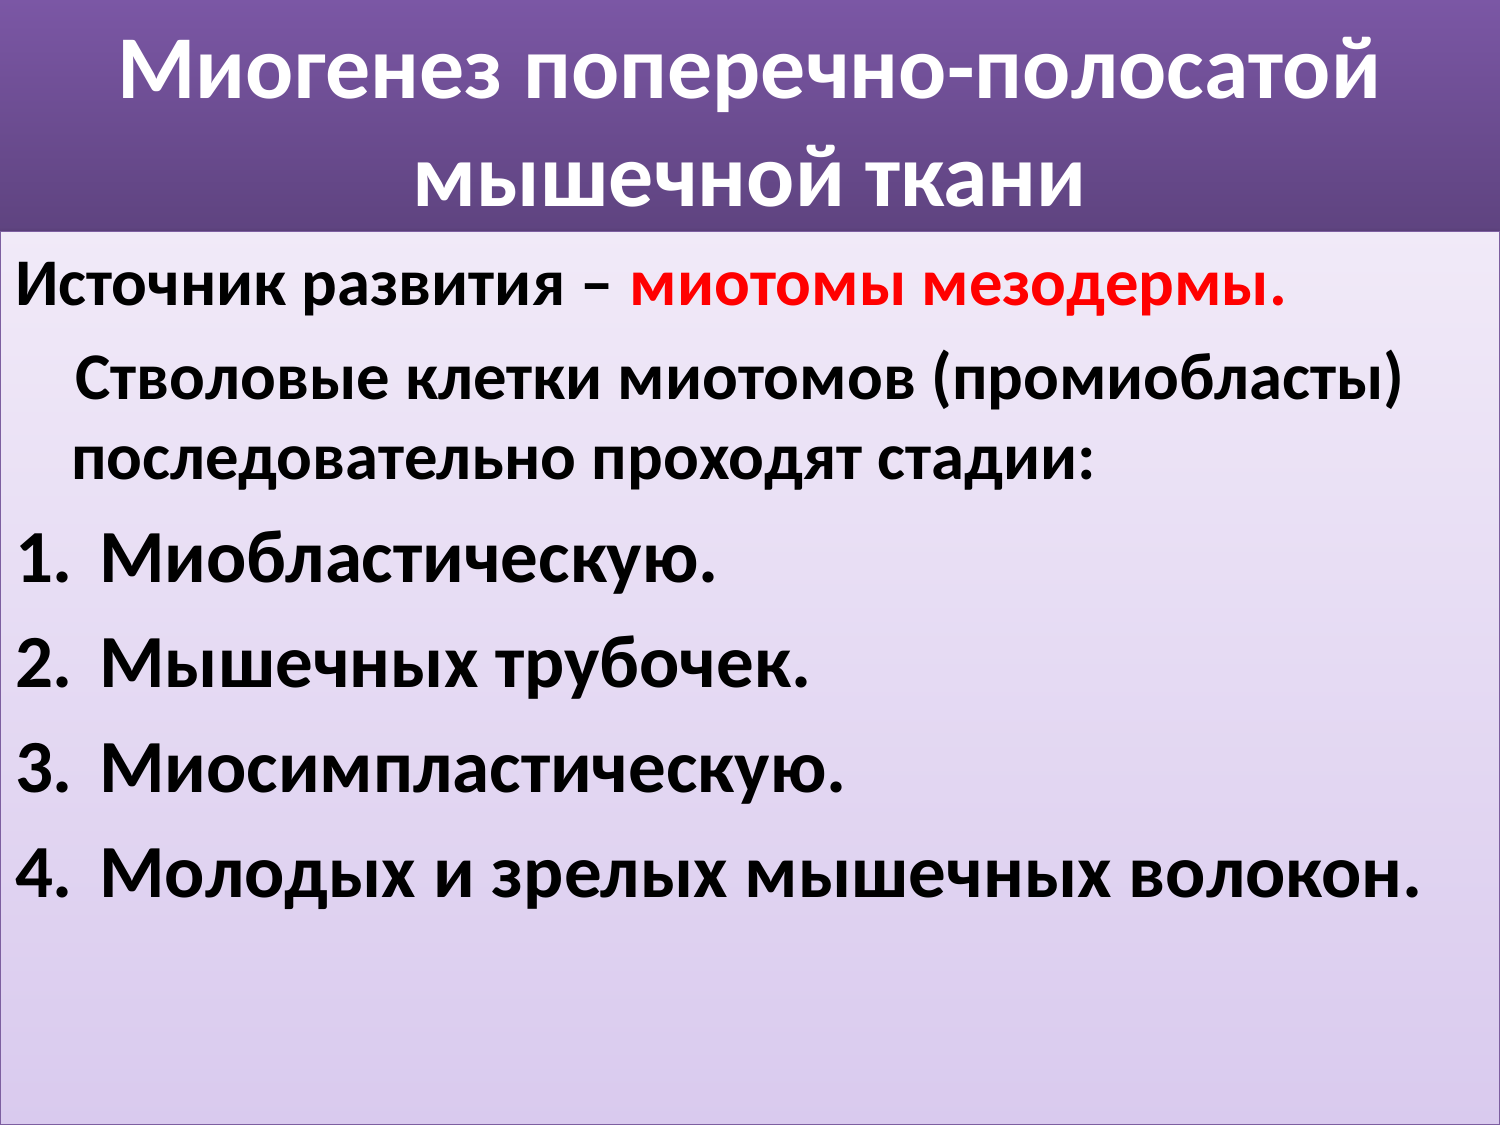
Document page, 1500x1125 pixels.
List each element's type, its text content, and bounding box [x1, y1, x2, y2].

title Миогенез поперечно-полосатой мышечной ткани [0, 0, 1500, 230]
list Источник развития – миотомы мезодермы. Стволовые клетки миотомов (промиобласты) последовательно проходят стадии: Миобластическую. Мышечных трубочек. Миосимпластическую. Молодых и зрелых мышечных волокон. [0, 231, 1500, 1125]
